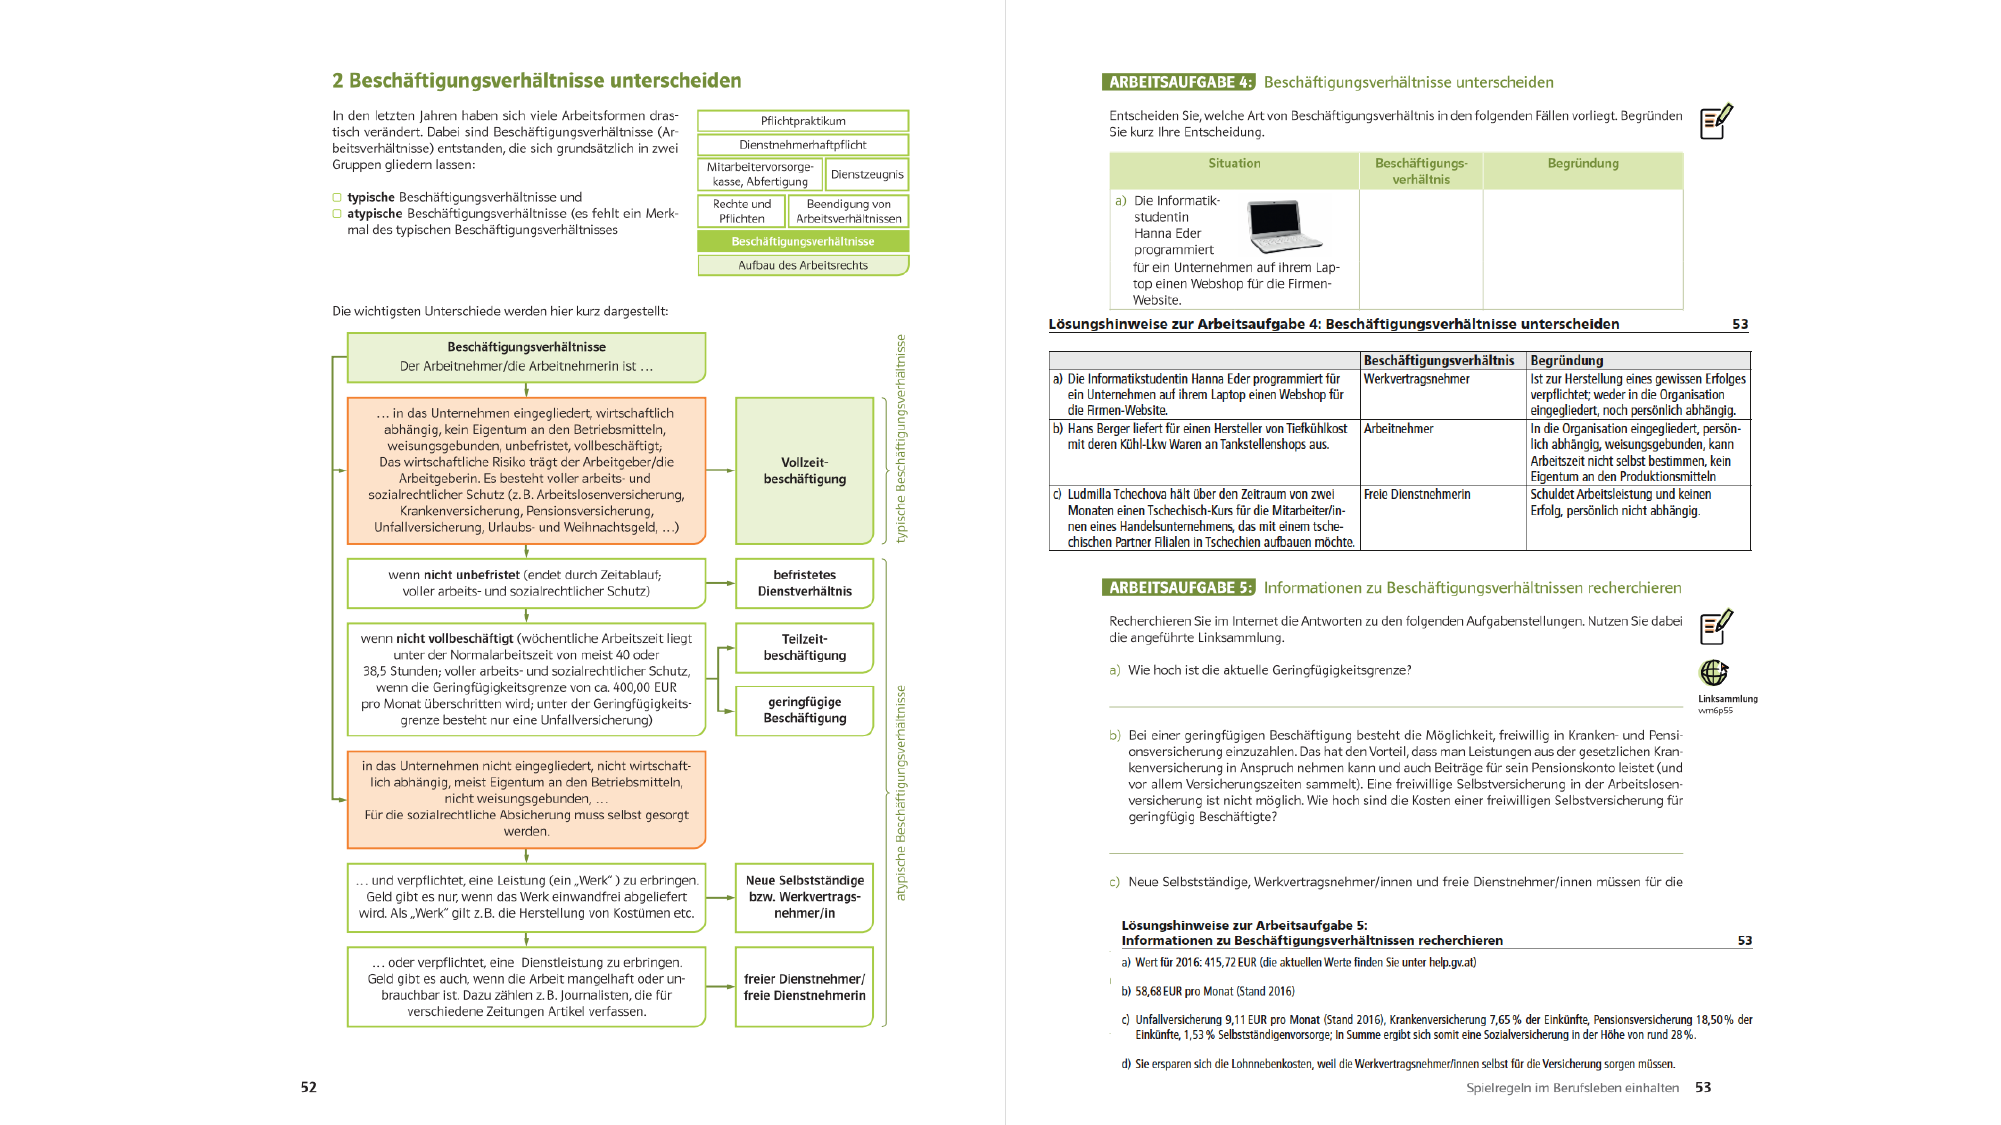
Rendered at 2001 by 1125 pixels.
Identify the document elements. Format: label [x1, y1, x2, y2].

picture [203, 0, 1796, 1125]
